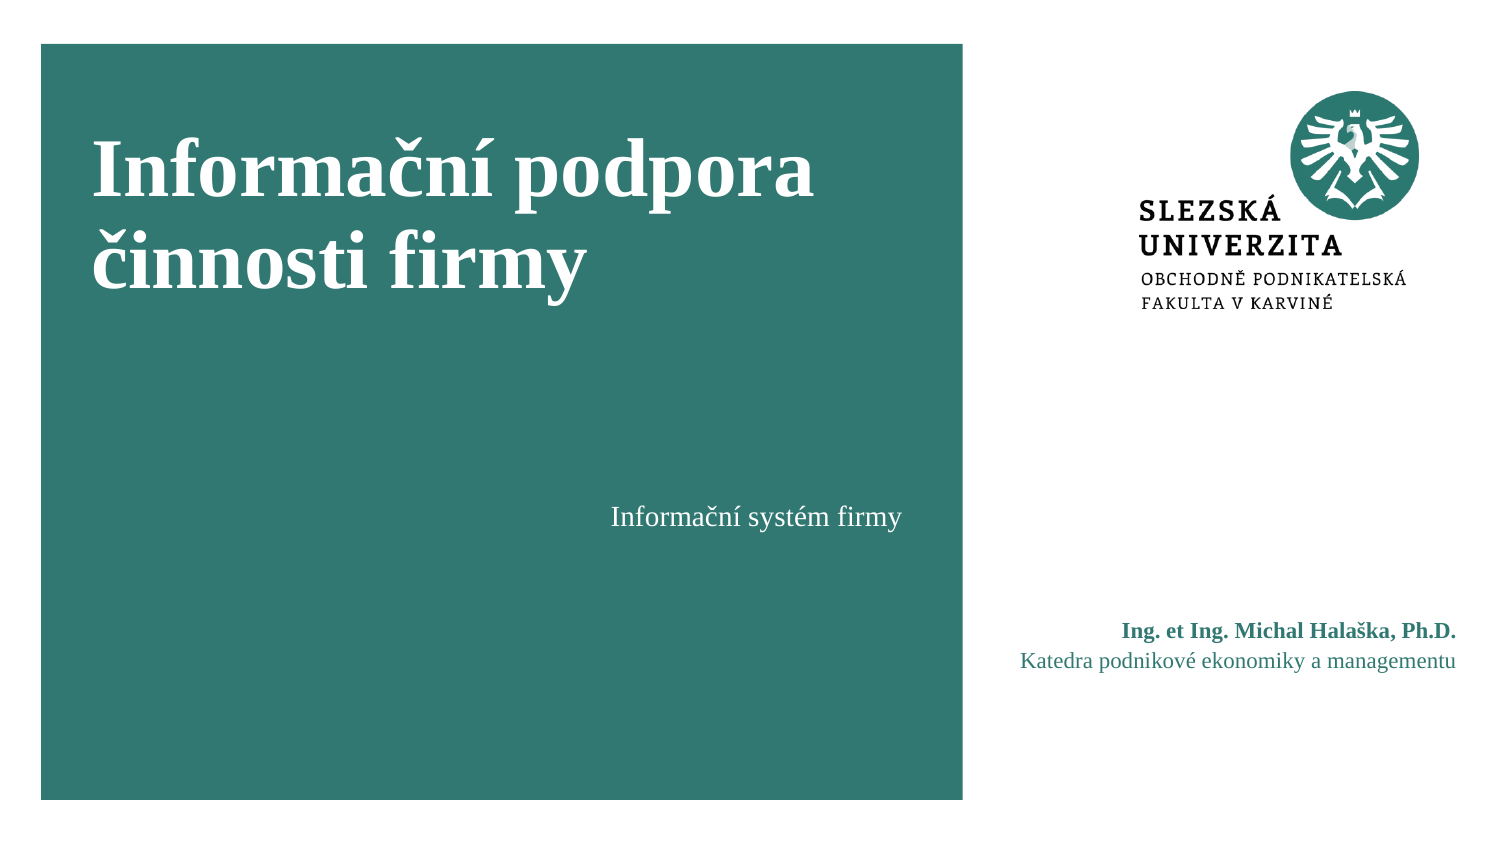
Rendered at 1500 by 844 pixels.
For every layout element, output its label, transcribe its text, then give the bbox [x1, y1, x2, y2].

text_box [39, 42, 965, 802]
text_box Ing. et Ing. Michal Halaška, Ph.D. Katedra podnikové ekonomiky a managementu [998, 610, 1472, 800]
picture [1139, 90, 1419, 309]
title Informační podpora činnosti firmy [76, 114, 916, 470]
subtitle Informační systém firmy [279, 492, 918, 611]
